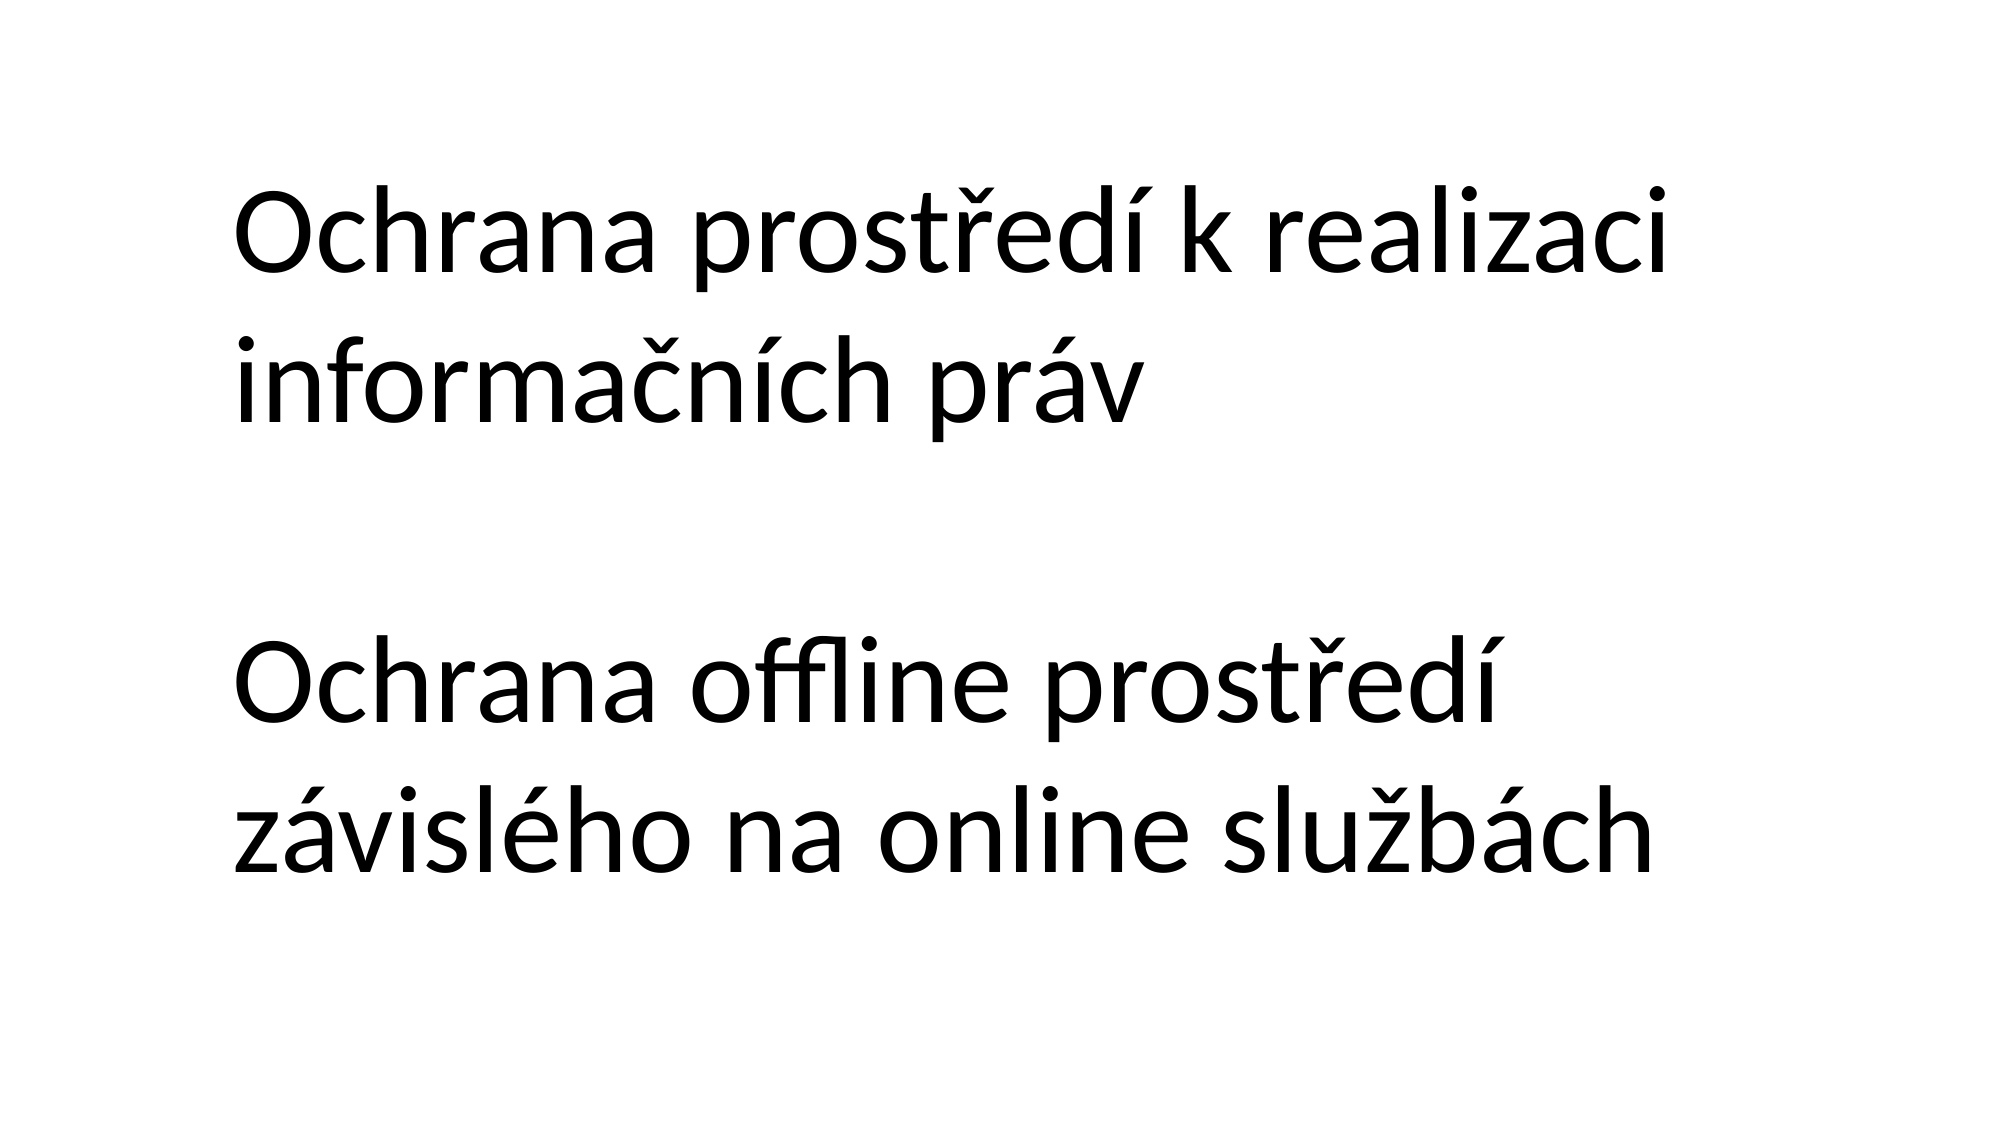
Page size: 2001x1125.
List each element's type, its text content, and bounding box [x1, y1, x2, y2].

text_box Ochrana prostředí k realizaci informačních práv Ochrana offline prostředí závislého na online službách [218, 140, 1721, 905]
